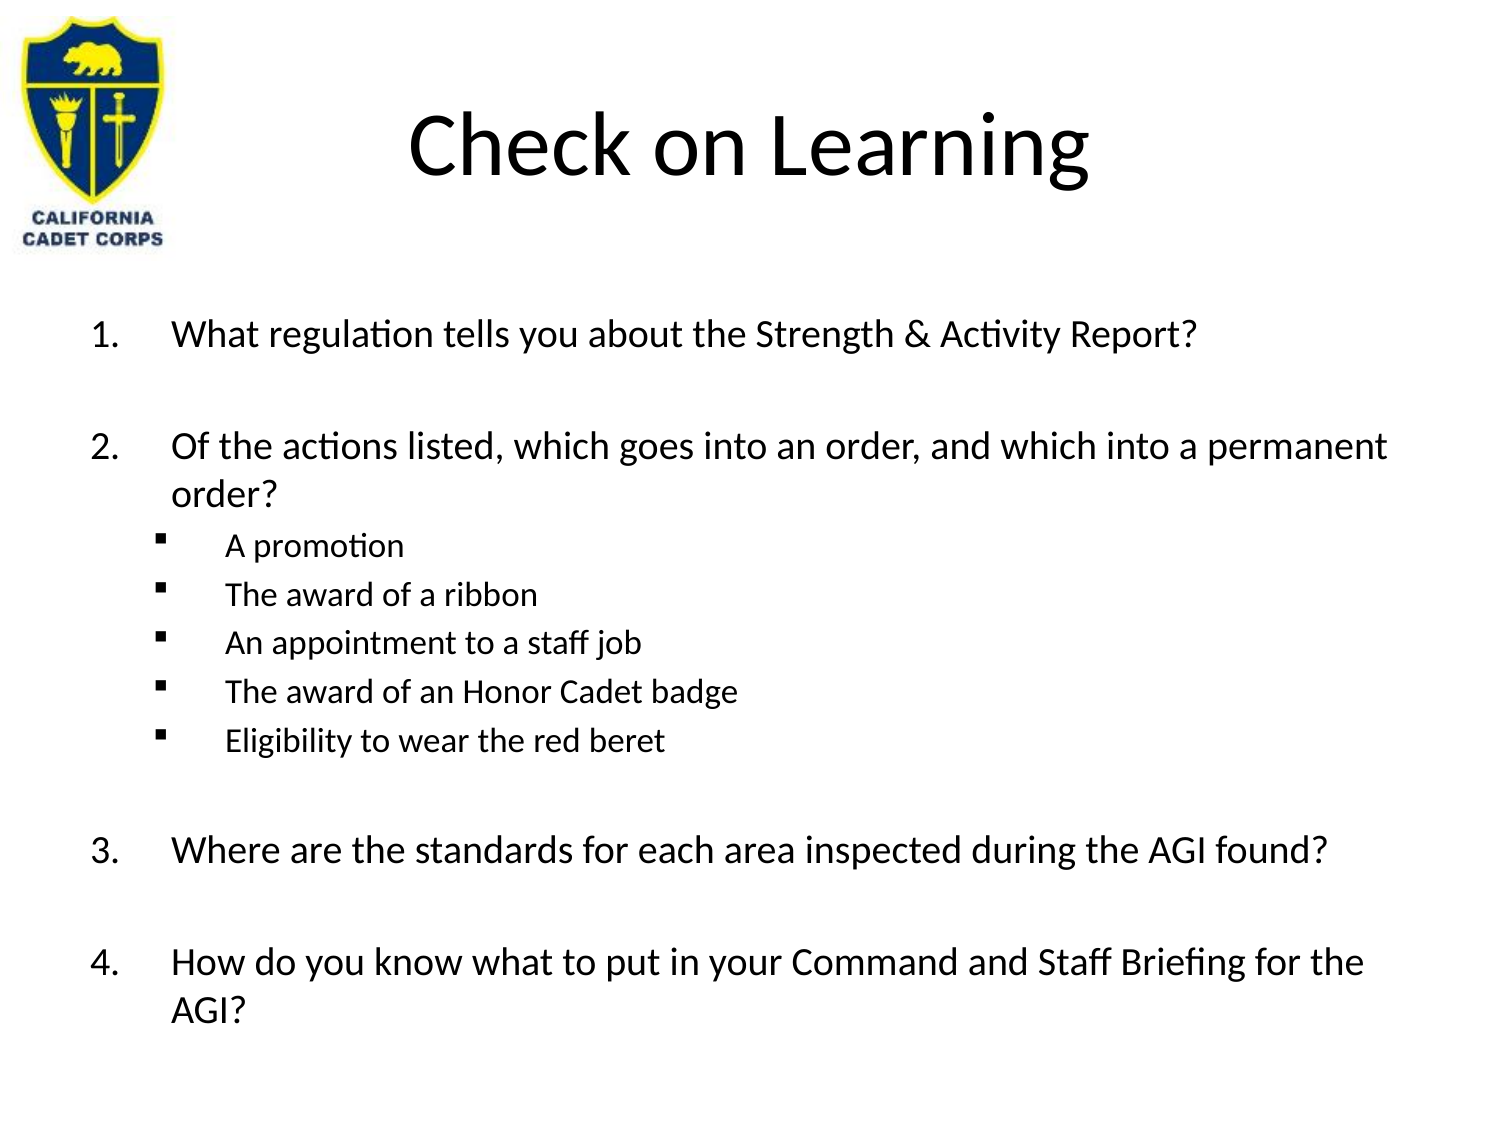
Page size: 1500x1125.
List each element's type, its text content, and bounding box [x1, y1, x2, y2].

title Check on Learning [162, 45, 1338, 233]
list What regulation tells you about the Strength & Activity Report? Of the actions listed, which goes into an order, and which into a permanent order? A promotion The award of a ribbon An appointment to a staff job The award of an Honor Cadet badge Eligibility to wear the red beret Where are the standards for each area inspected during the AGI found? How do you know what to put in your Command and Staff Briefing for the AGI? [75, 299, 1425, 1043]
picture [0, 16, 186, 261]
